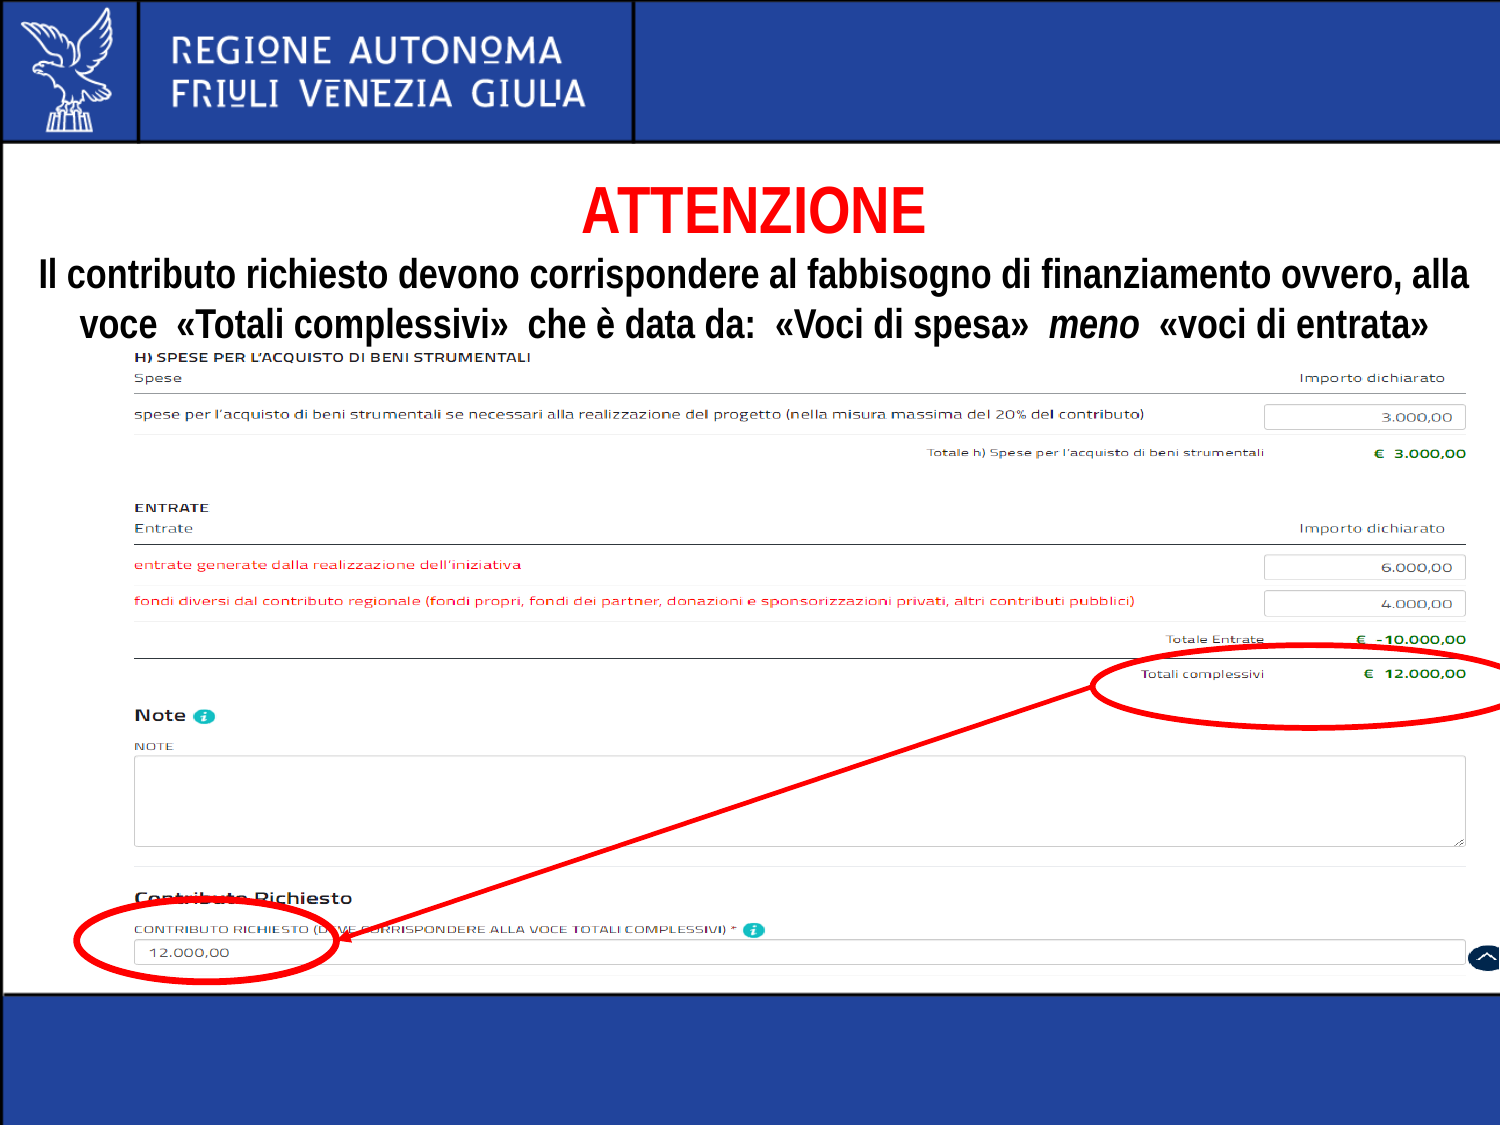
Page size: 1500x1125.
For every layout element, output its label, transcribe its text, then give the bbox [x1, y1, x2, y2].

picture [0, 0, 1500, 1125]
title ATTENZIONE Il contributo richiesto devono corrispondere al fabbisogno di finanziamento ovvero, alla voce «Totali complessivi» che è data da: «Voci di spesa» meno «voci di entrata» [4, 160, 1500, 354]
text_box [336, 686, 1093, 941]
